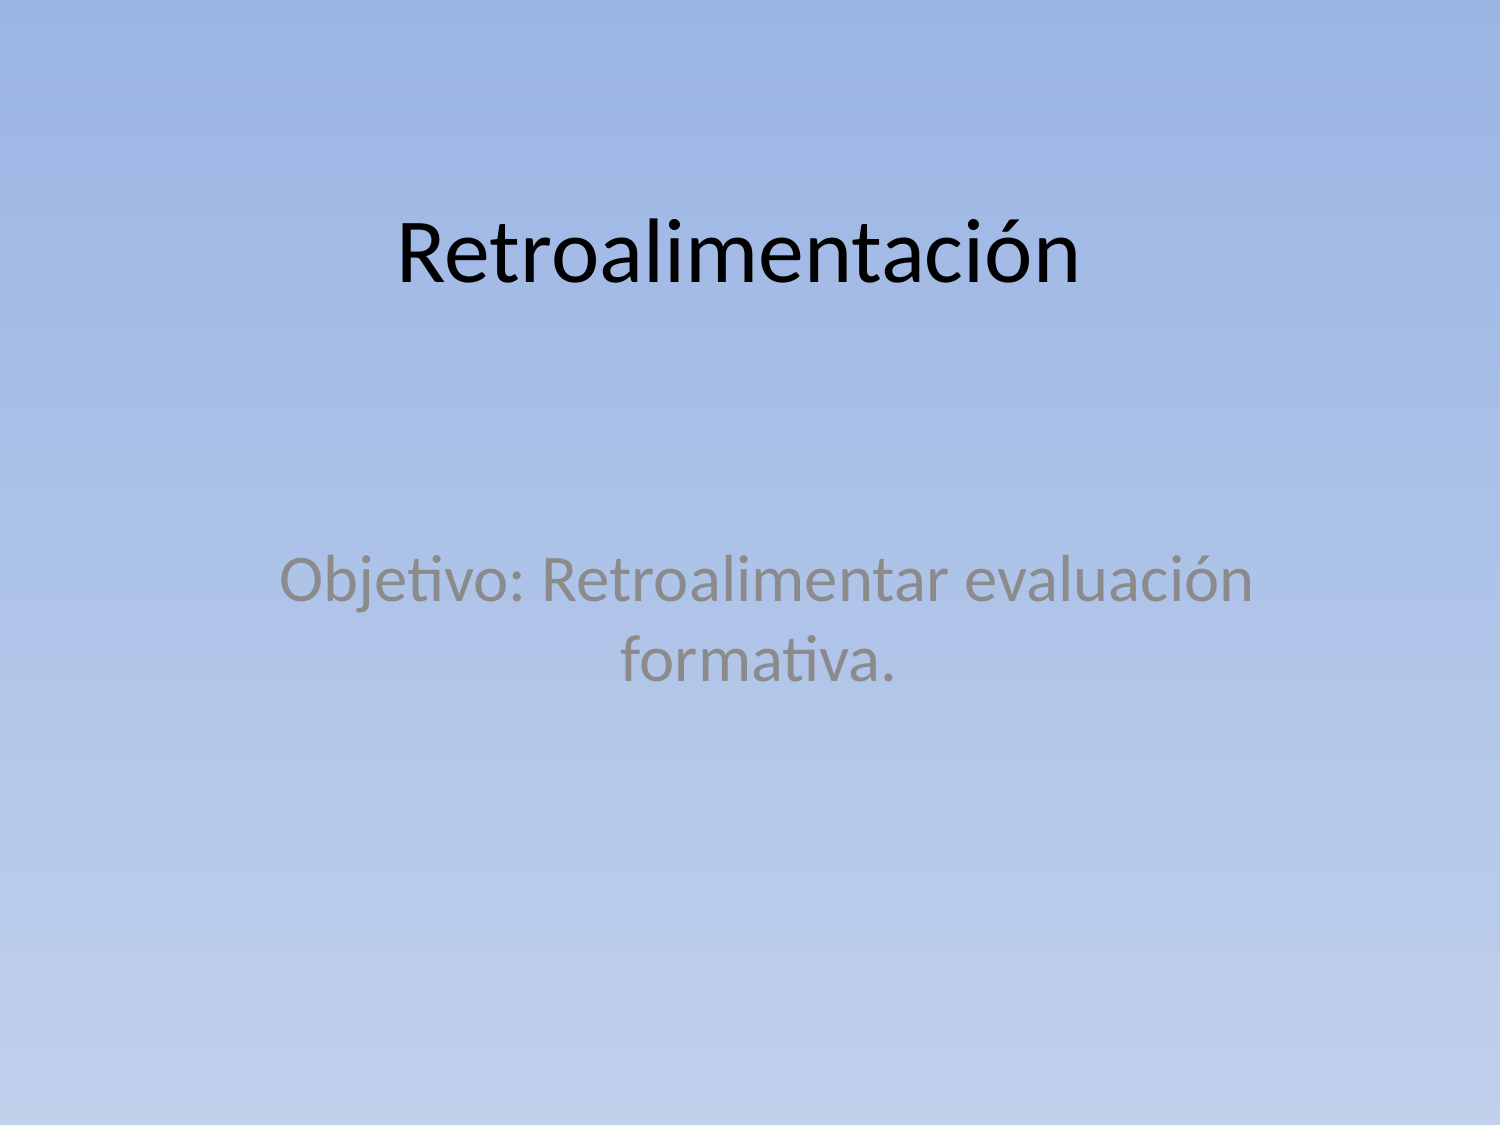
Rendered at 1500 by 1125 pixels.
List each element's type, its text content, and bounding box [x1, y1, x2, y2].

title Retroalimentación [112, 125, 1388, 367]
subtitle Objetivo: Retroalimentar evaluación formativa. [242, 527, 1293, 815]
